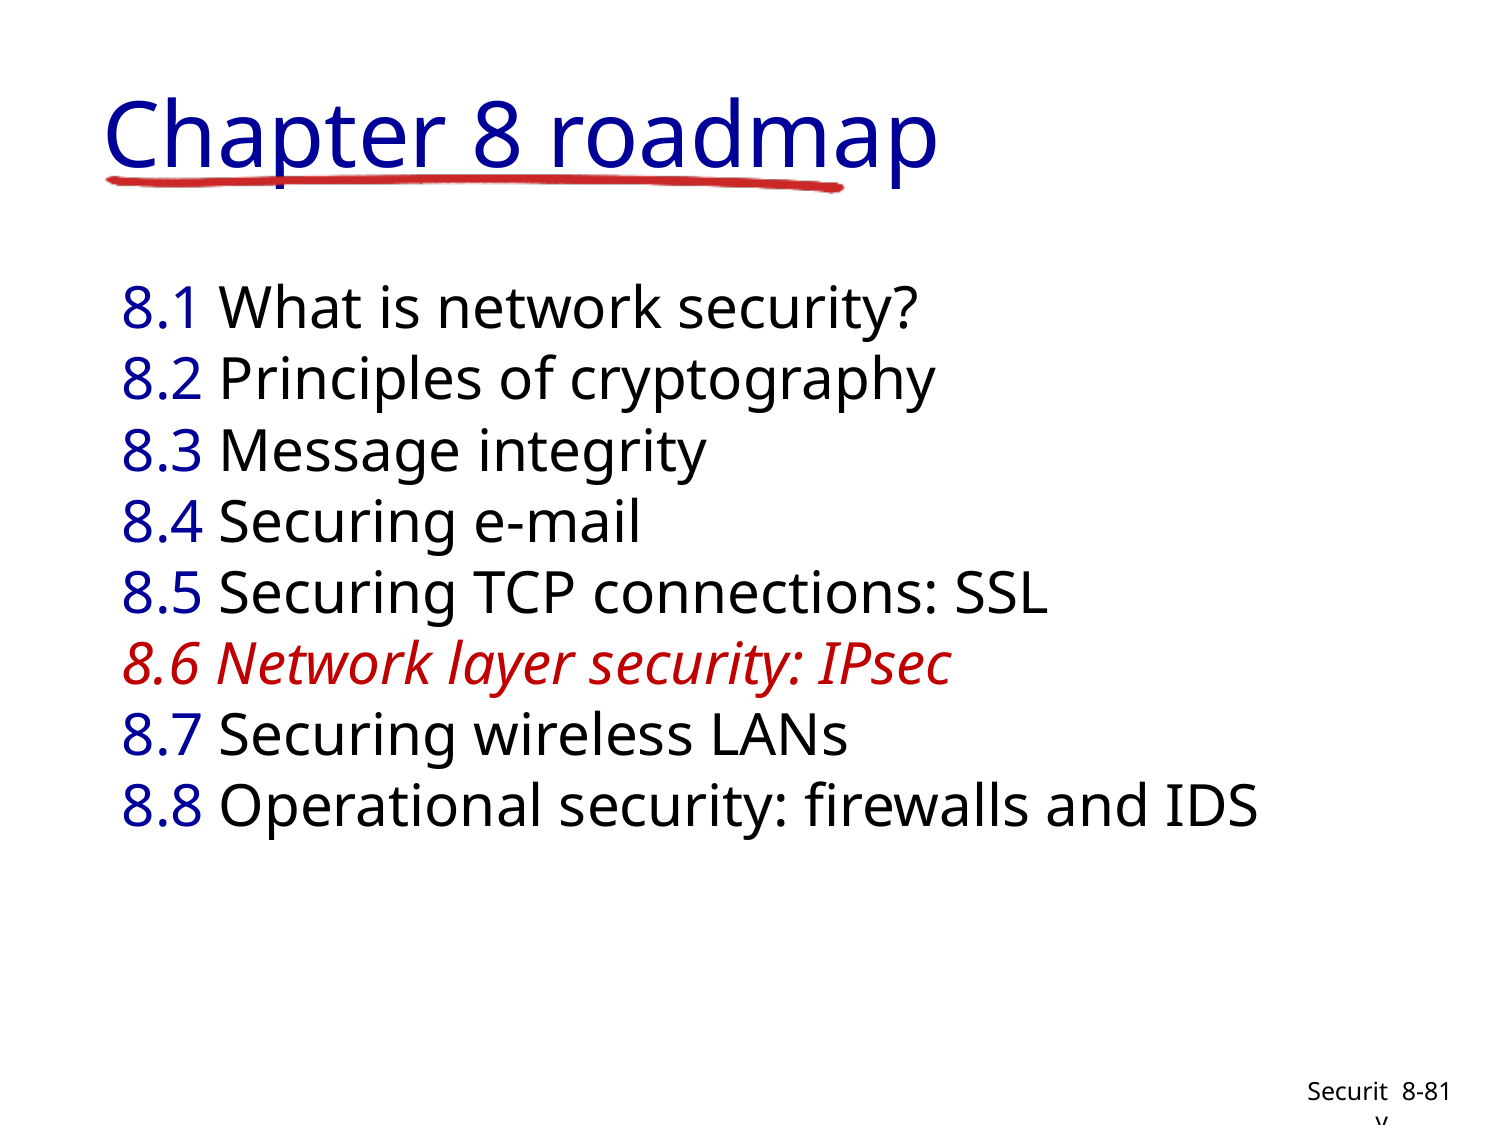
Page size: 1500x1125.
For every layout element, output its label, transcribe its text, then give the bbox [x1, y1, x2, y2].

text_box 8-81 [1387, 1068, 1500, 1113]
footer Security [1284, 1067, 1403, 1110]
list 8.1 What is network security? 8.2 Principles of cryptography 8.3 Message integrity 8.4 Securing e-mail 8.5 Securing TCP connections: SSL 8.6 Network layer security: IPsec 8.7 Securing wireless LANs 8.8 Operational security: firewalls and IDS [106, 273, 1382, 1037]
picture [102, 170, 853, 199]
title Chapter 8 roadmap [87, 37, 1363, 225]
